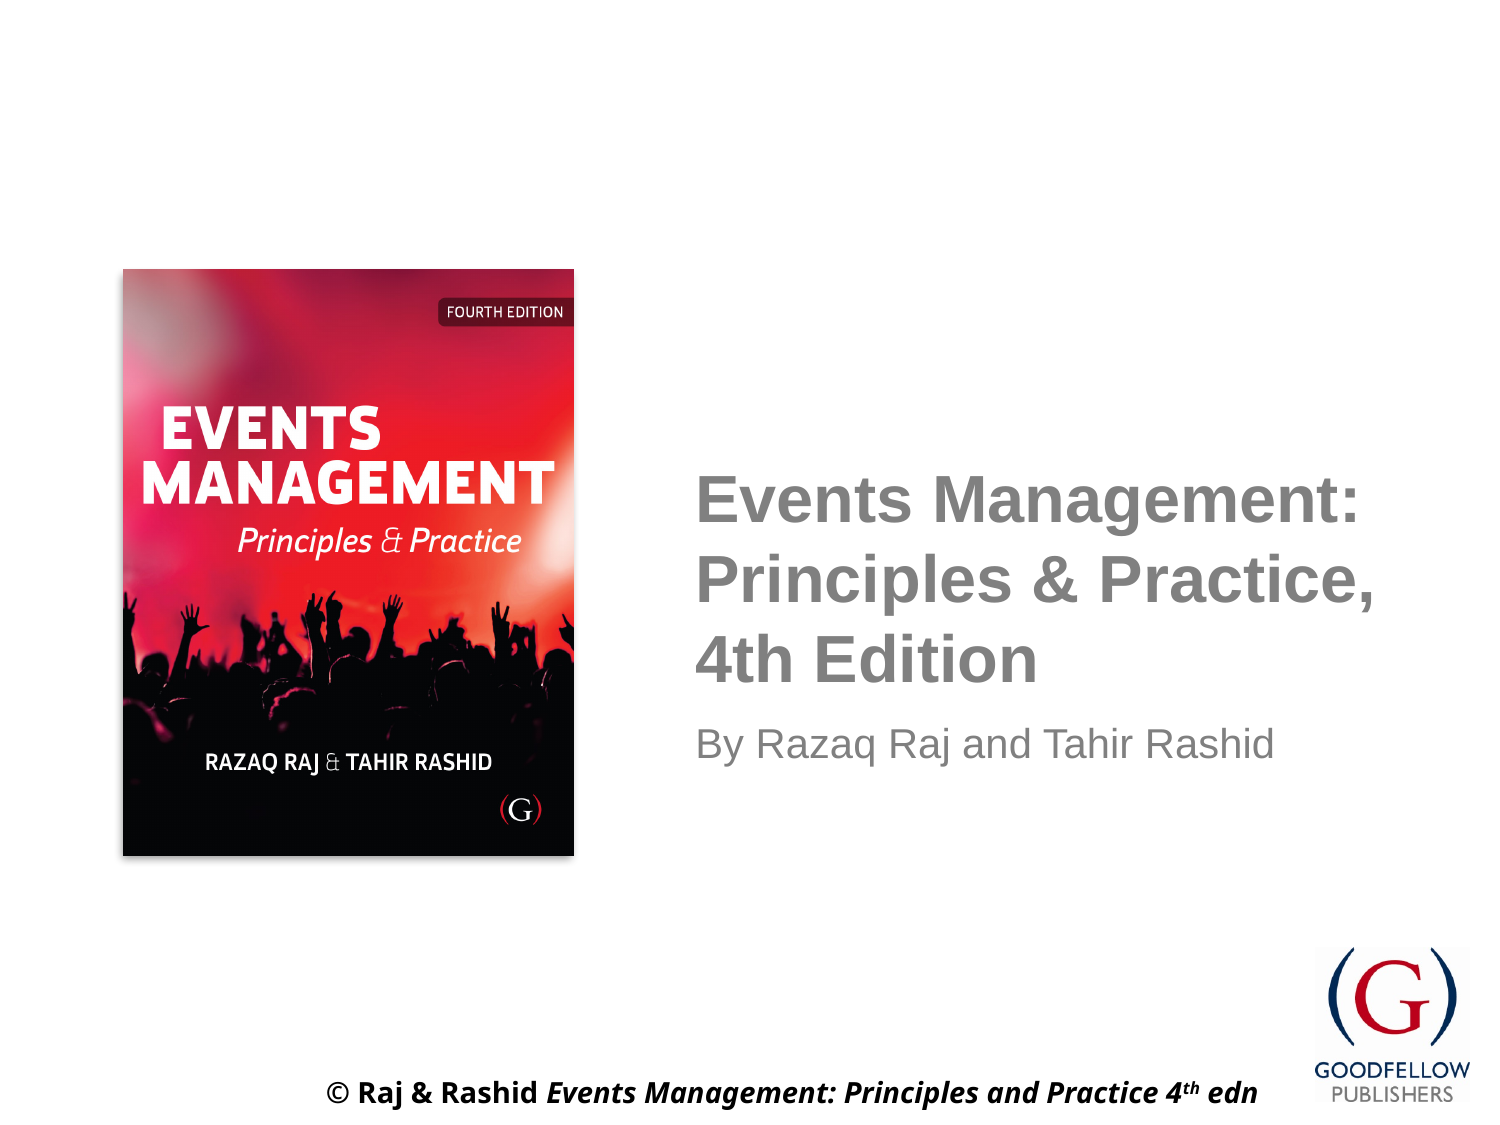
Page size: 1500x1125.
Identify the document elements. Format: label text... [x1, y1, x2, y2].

picture [122, 269, 574, 856]
list Events Management: Principles & Practice, 4th Edition By Razaq Raj and Tahir Rashid [680, 448, 1402, 833]
picture [1315, 947, 1470, 1102]
